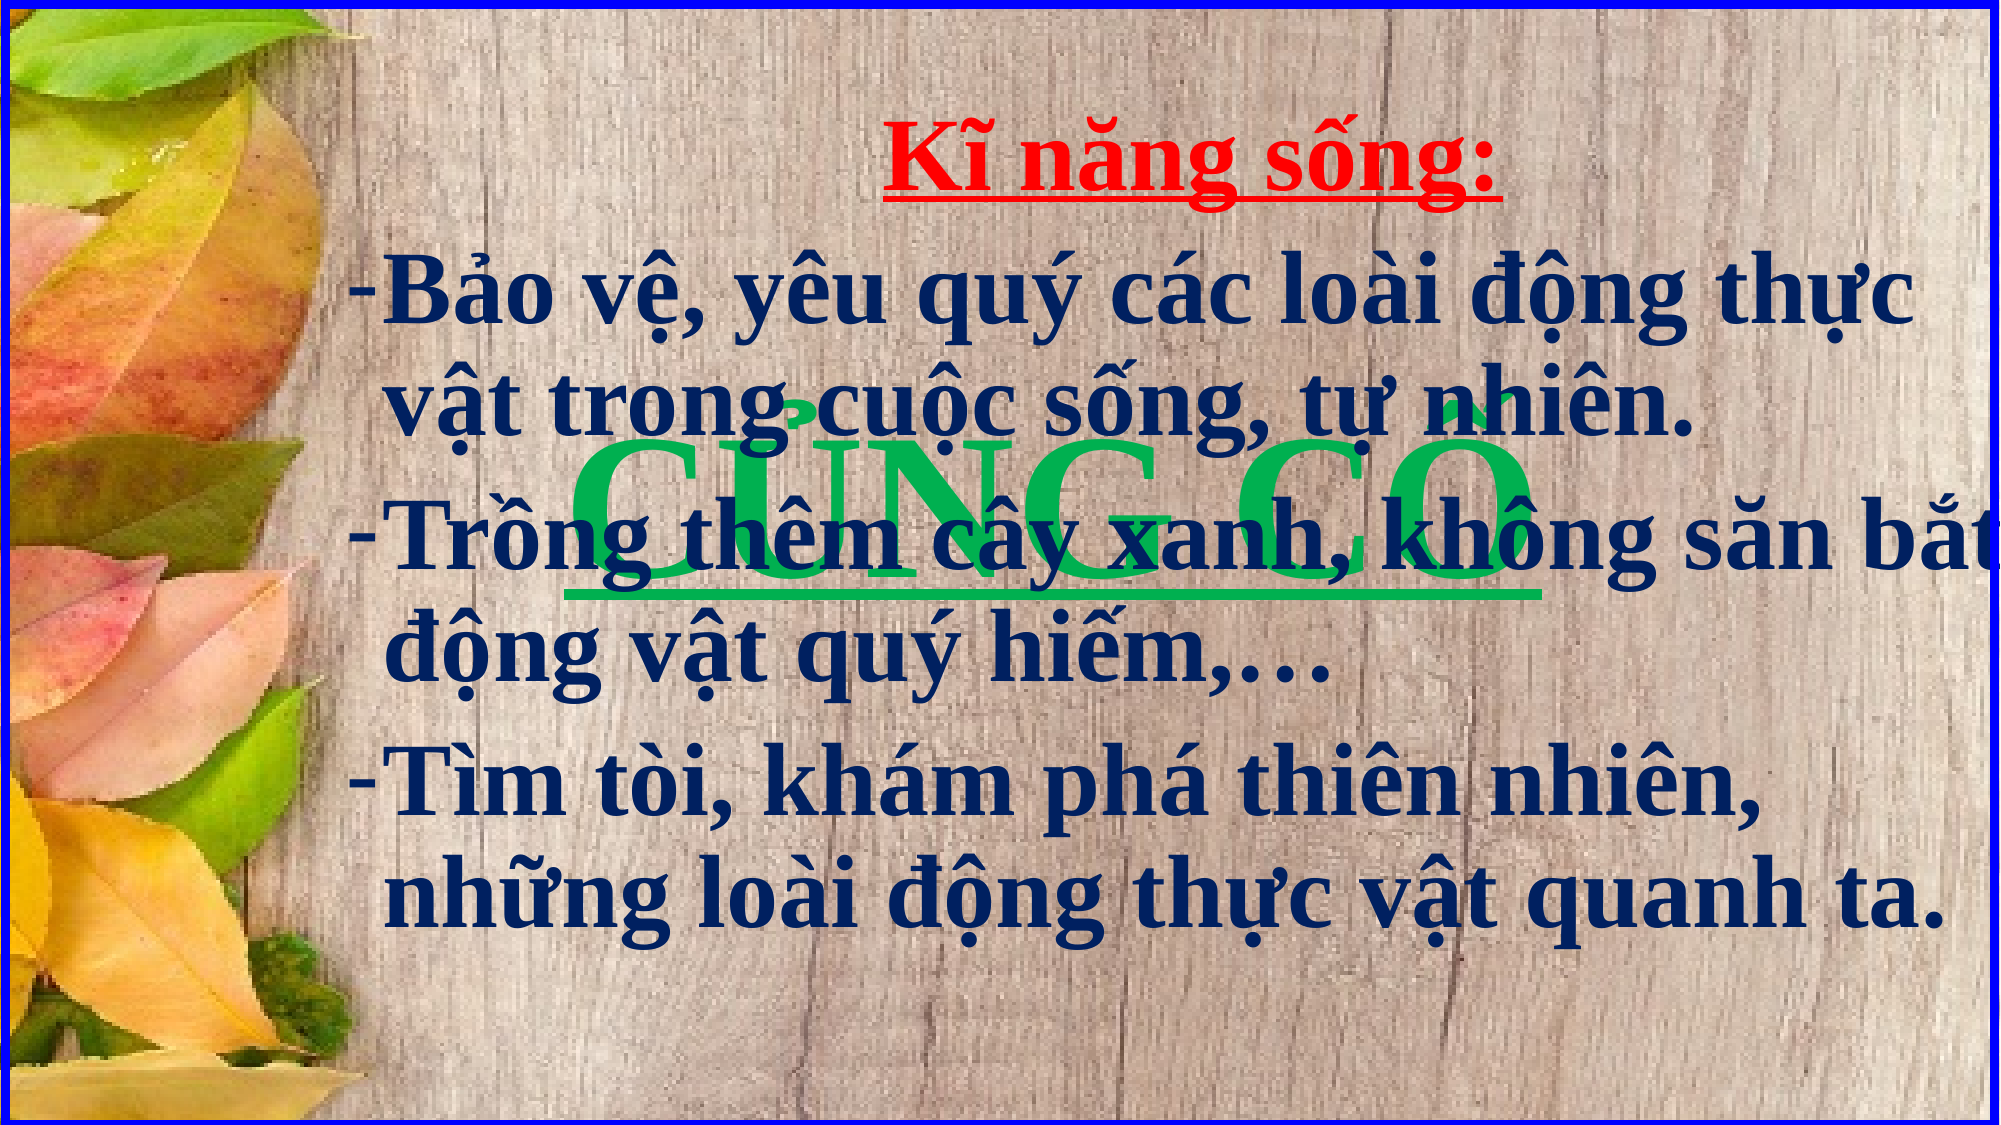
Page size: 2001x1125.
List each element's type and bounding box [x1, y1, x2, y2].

picture [0, 0, 2001, 1125]
list [1995, 92, 2000, 312]
text_box [5, 4, 1995, 1125]
